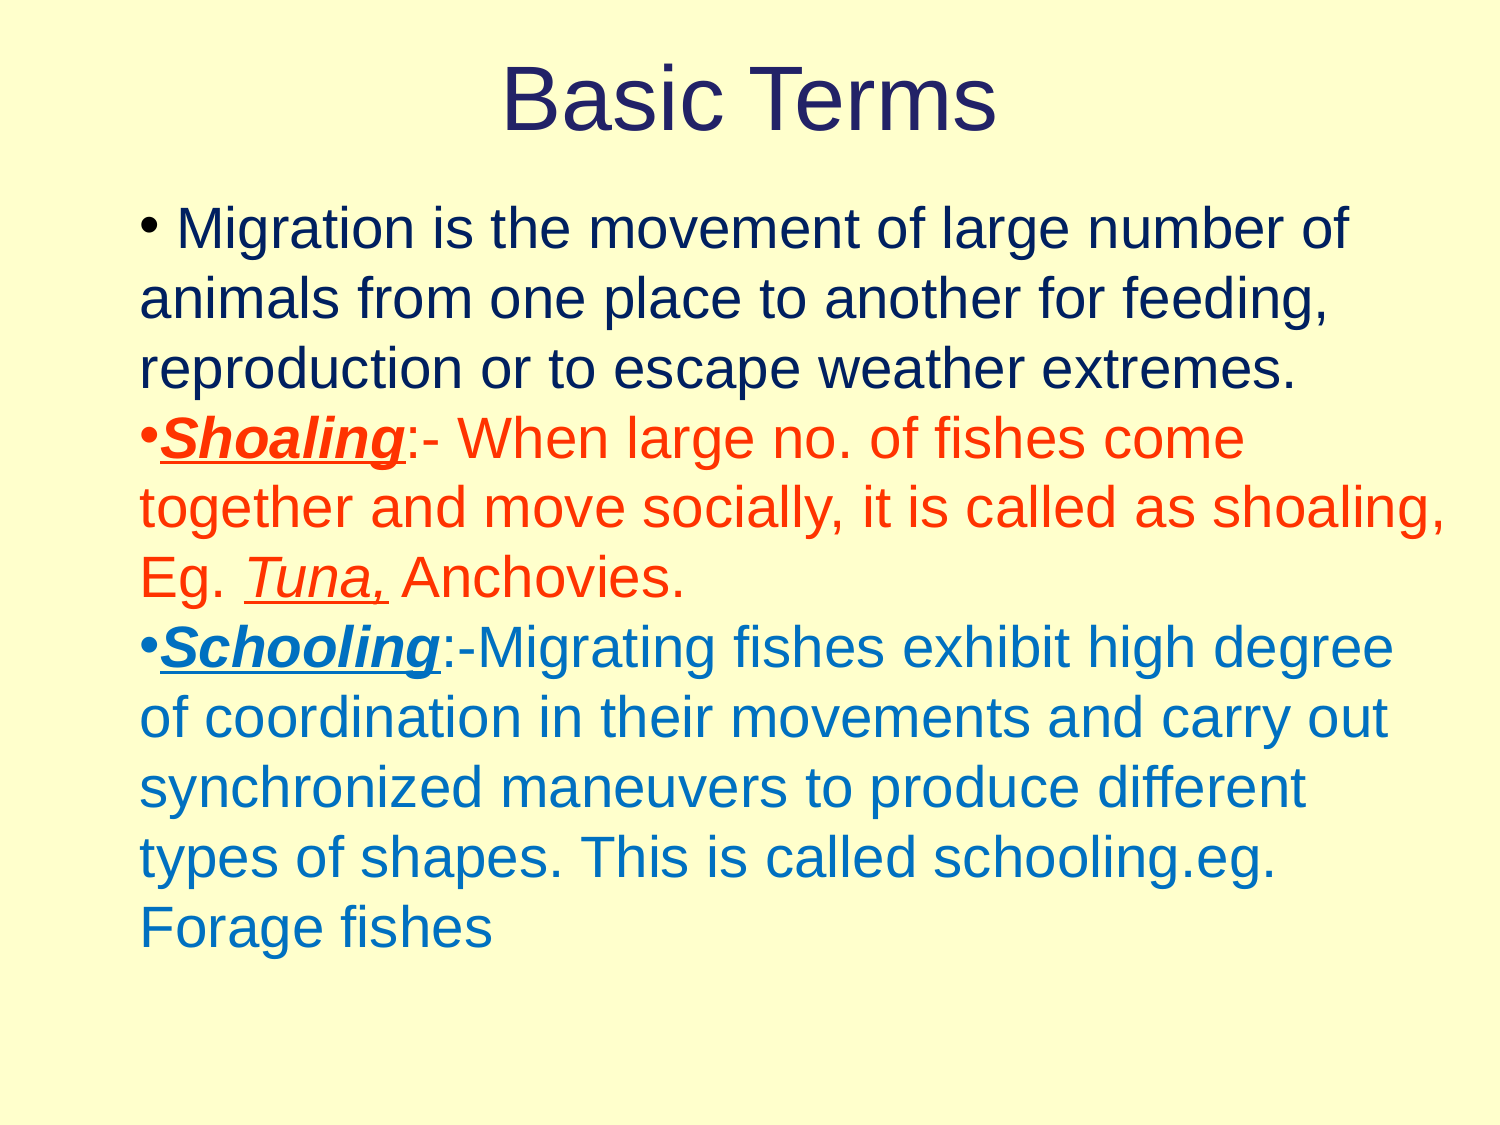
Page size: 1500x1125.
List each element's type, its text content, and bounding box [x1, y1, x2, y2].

text_box Migration is the movement of large number of animals from one place to another for feeding, reproduction or to escape weather extremes. Shoaling:- When large no. of fishes come together and move socially, it is called as shoaling, Eg. Tuna, Anchovies. Schooling:-Migrating fishes exhibit high degree of coordination in their movements and carry out synchronized maneuvers to produce different types of shapes. This is called schooling.eg. Forage fishes [124, 182, 1475, 967]
title Basic Terms [75, 0, 1425, 188]
